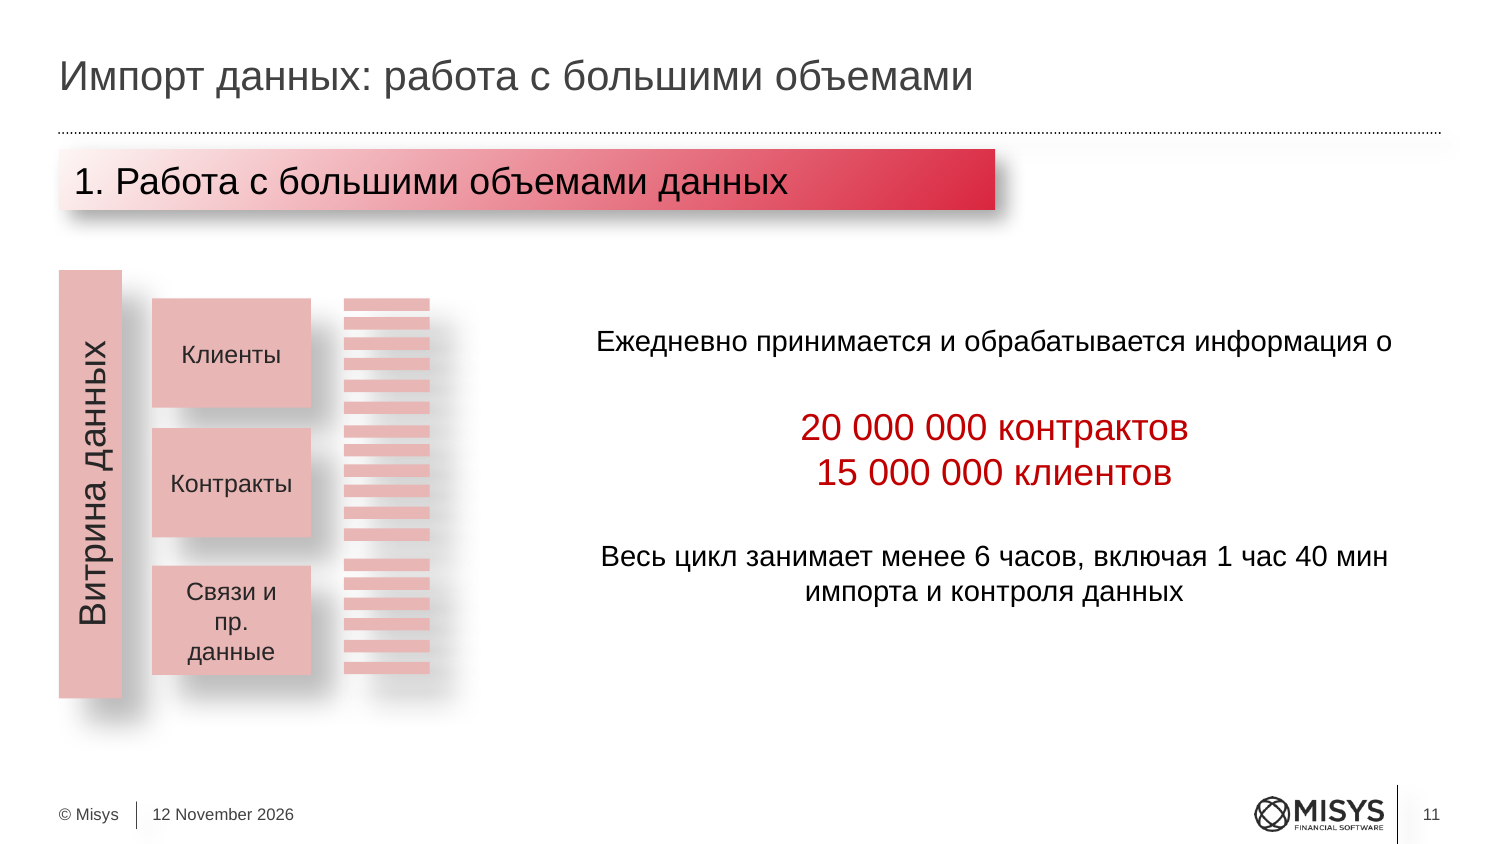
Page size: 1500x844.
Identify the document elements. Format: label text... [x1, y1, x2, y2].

text_box [343, 298, 430, 312]
text_box 1. Работа с большими объемами данных [58, 149, 996, 210]
text_box [343, 617, 430, 631]
text_box Контракты [151, 427, 312, 538]
text_box [343, 597, 430, 611]
text_box [343, 443, 430, 457]
text_box [343, 484, 430, 498]
text_box Витрина данных [58, 269, 123, 699]
text_box [343, 379, 430, 393]
text_box [343, 506, 430, 520]
text_box [343, 464, 430, 478]
text_box [343, 661, 430, 675]
text_box [343, 357, 430, 371]
footer © Misys [59, 796, 137, 832]
picture [1254, 796, 1384, 832]
text_box Ежедневно принимается и обрабатывается информация о 20 000 000 контрактов 15 000 000 клиентов Весь цикл занимает менее 6 часов, включая 1 час 40 мин импорта и контроля данных [548, 315, 1441, 615]
slide_number 11 [1397, 784, 1441, 844]
title Импорт данных: работа с большими объемами [59, 29, 1441, 119]
text_box [343, 401, 430, 415]
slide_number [152, 796, 394, 832]
text_box [343, 528, 430, 542]
text_box [343, 316, 430, 330]
text_box [343, 424, 430, 438]
text_box [343, 337, 430, 351]
text_box Связи и пр. данные [151, 565, 312, 676]
text_box [343, 577, 430, 591]
text_box [343, 639, 430, 653]
text_box Клиенты [151, 298, 312, 408]
text_box [343, 558, 430, 572]
